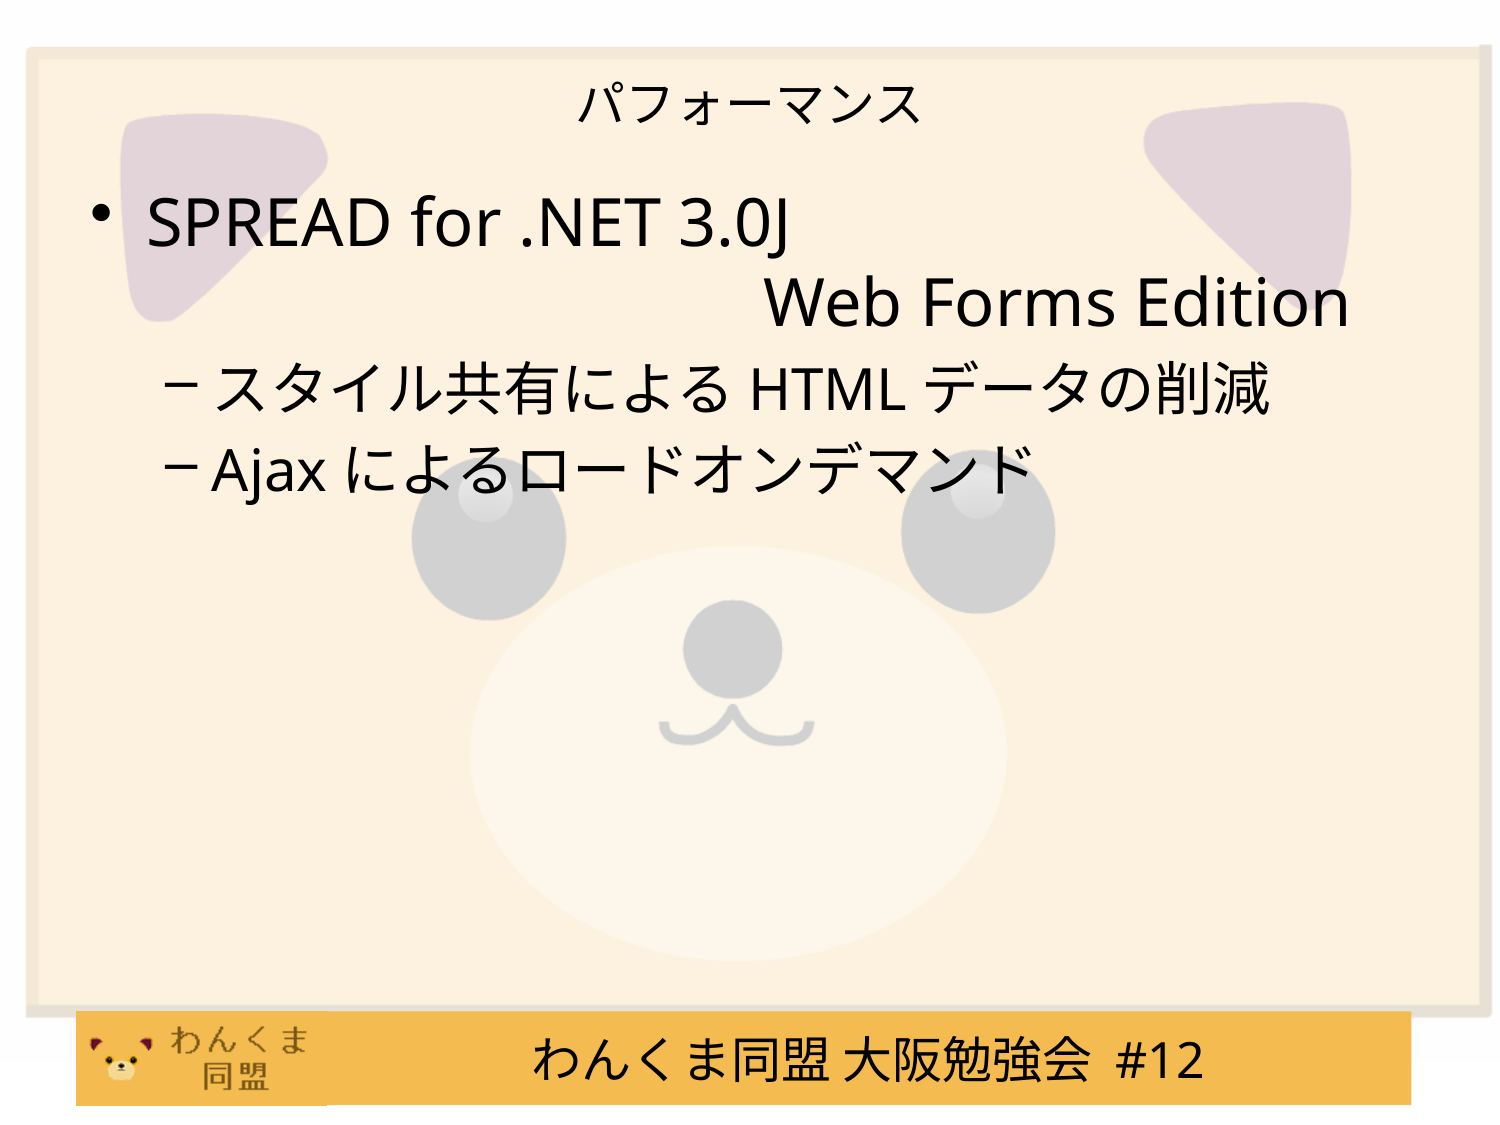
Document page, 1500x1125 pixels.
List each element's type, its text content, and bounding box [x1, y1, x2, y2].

title パフォーマンス [74, 44, 1426, 162]
picture [0, 0, 1500, 1106]
list SPREAD for .NET 3.0J Web Forms Edition スタイル共有によるHTMLデータの削減 Ajaxによるロードオンデマンド [74, 172, 1426, 1006]
